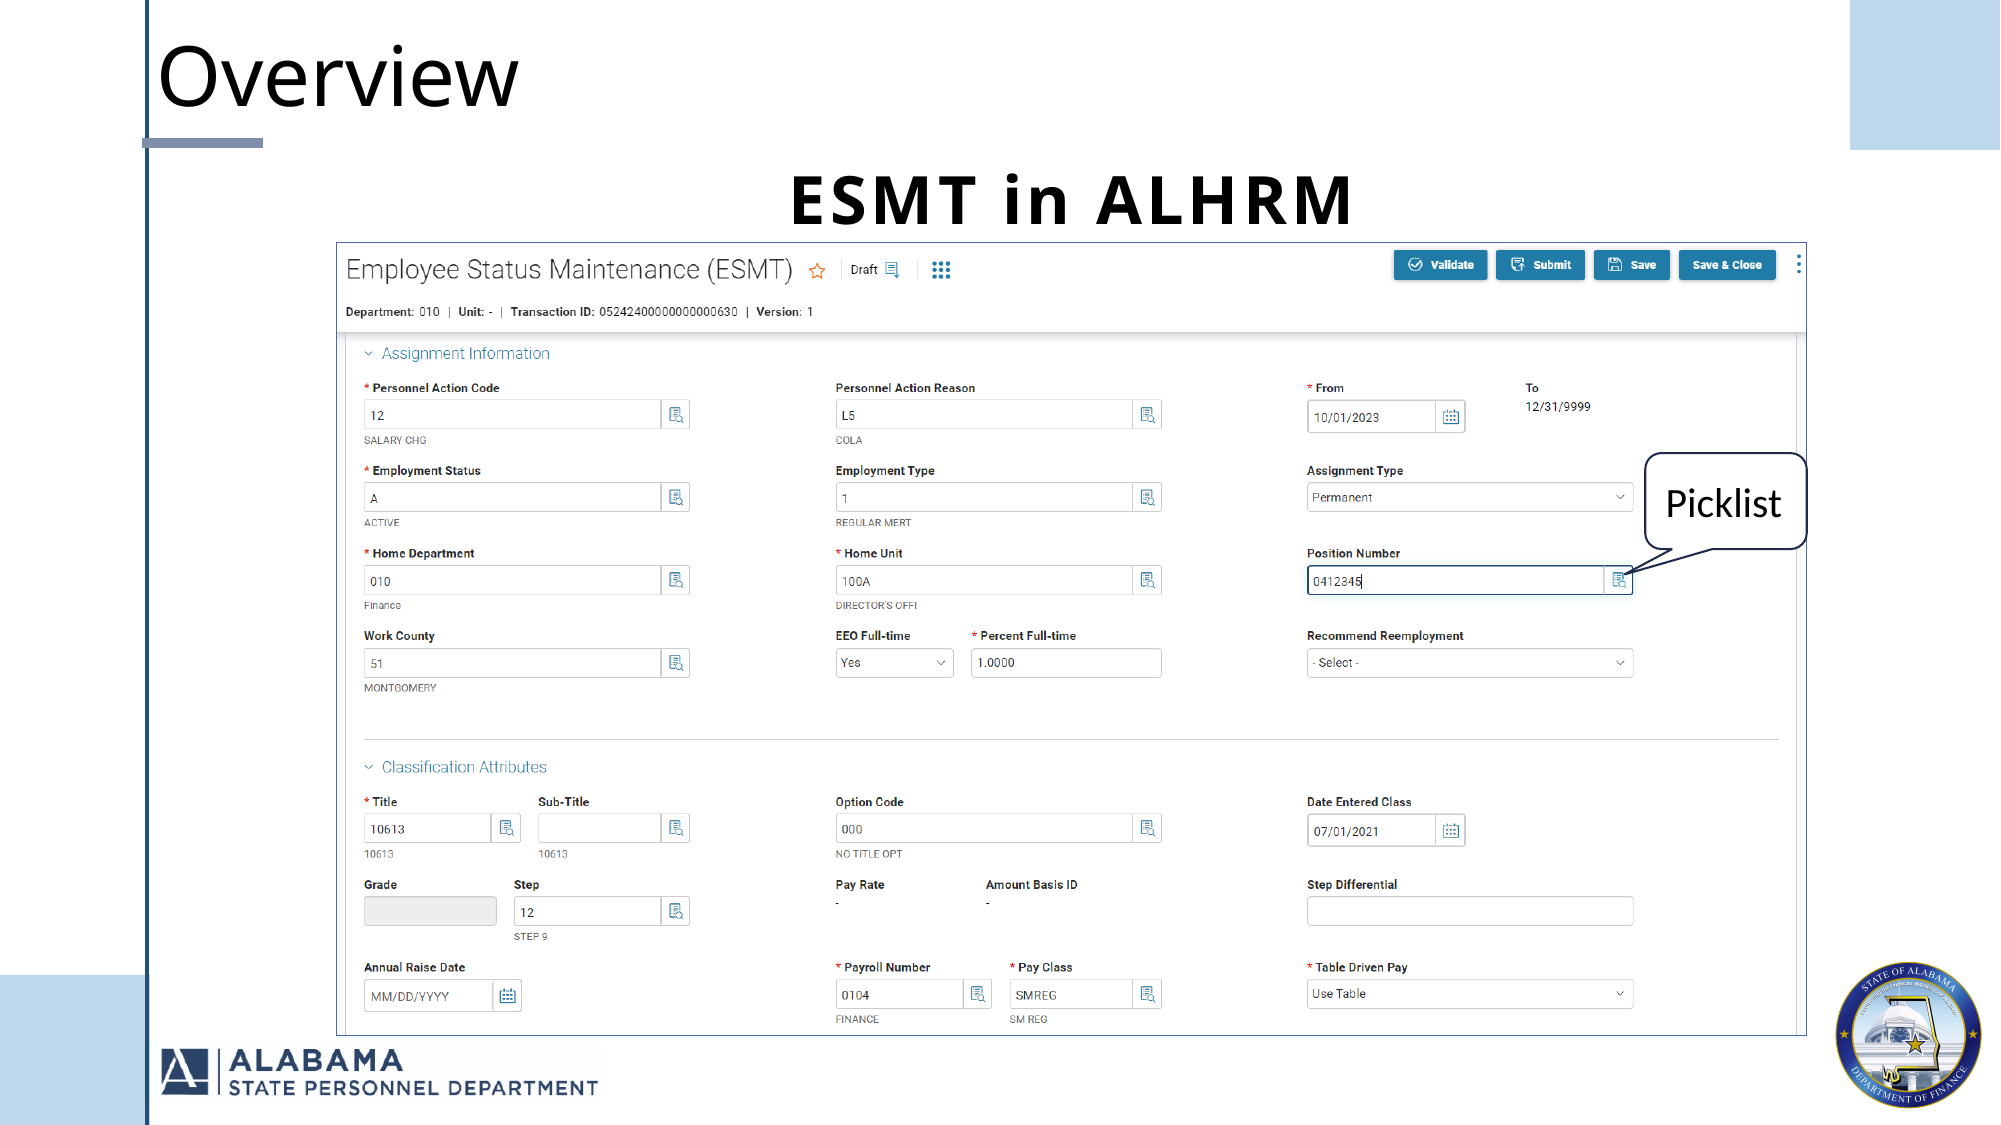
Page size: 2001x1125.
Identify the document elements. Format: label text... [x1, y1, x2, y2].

text_box Overview [141, 15, 1183, 131]
picture [1833, 961, 1984, 1110]
picture [151, 1042, 602, 1101]
text_box ESMT in ALHRM [245, 150, 1899, 245]
picture [336, 242, 1807, 1036]
